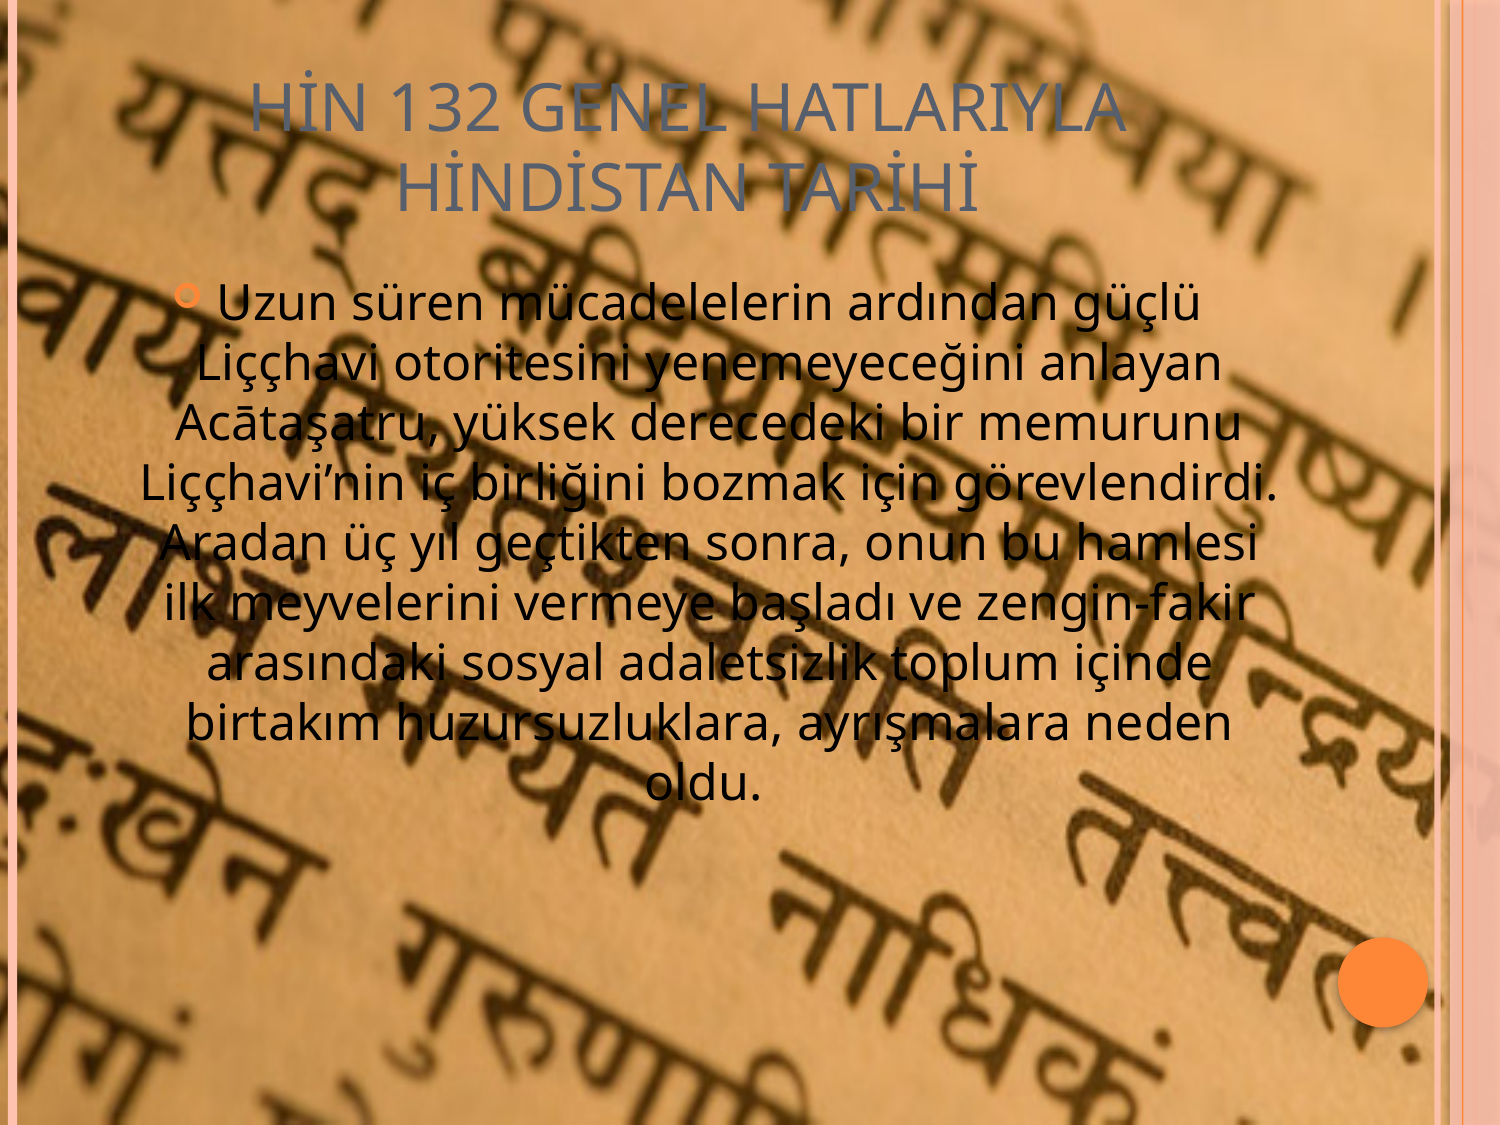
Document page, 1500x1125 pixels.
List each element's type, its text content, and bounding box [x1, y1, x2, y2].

list Uzun süren mücadelelerin ardından güçlü Liççhavi otoritesini yenemeyeceğini anlayan Acātaşatru, yüksek derecedeki bir memurunu Liççhavi’nin iç birliğini bozmak için görevlendirdi. Aradan üç yıl geçtikten sonra, onun bu hamlesi ilk meyvelerini vermeye başladı ve zengin-fakir arasındaki sosyal adaletsizlik toplum içinde birtakım huzursuzluklara, ayrışmalara neden oldu. [75, 262, 1300, 1062]
title HİN 132 GENEL HATLARIYLA HİNDİSTAN TARİHİ [75, 45, 1300, 233]
picture [1441, 0, 1449, 1125]
picture [18, 0, 1434, 1125]
picture [0, 0, 7, 1125]
